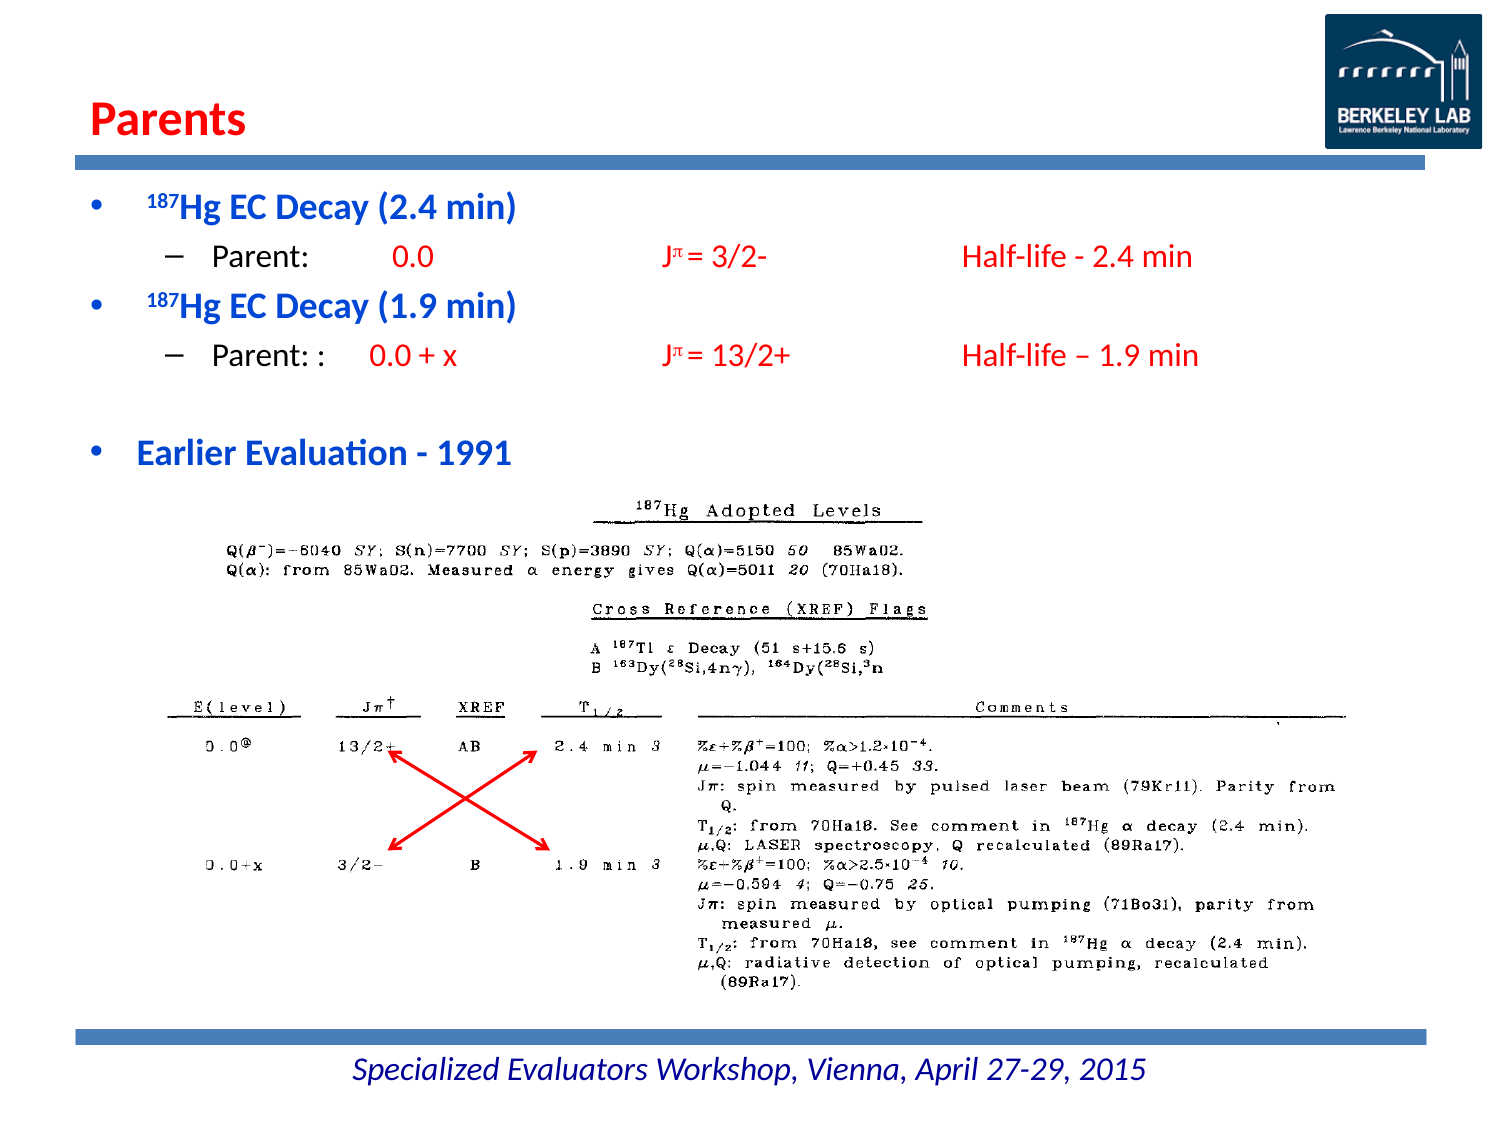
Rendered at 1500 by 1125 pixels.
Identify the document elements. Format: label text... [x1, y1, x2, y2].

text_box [387, 750, 551, 851]
title Parents [75, 50, 1425, 174]
footer Specialized Evaluators Workshop, Vienna, April 27-29, 2015 [75, 1037, 1425, 1098]
picture [1325, 14, 1483, 149]
text_box Earlier Evaluation - 1991 [75, 420, 550, 481]
picture [75, 1029, 1427, 1045]
picture [162, 495, 1350, 991]
list 187Hg EC Decay (2.4 min) Parent: 0.0 J = 3/2- Half-life - 2.4 min 187Hg EC Decay (1.9 min) Parent: : 0.0 + x J = 13/2+ Half-life – 1.9 min [75, 174, 1425, 438]
